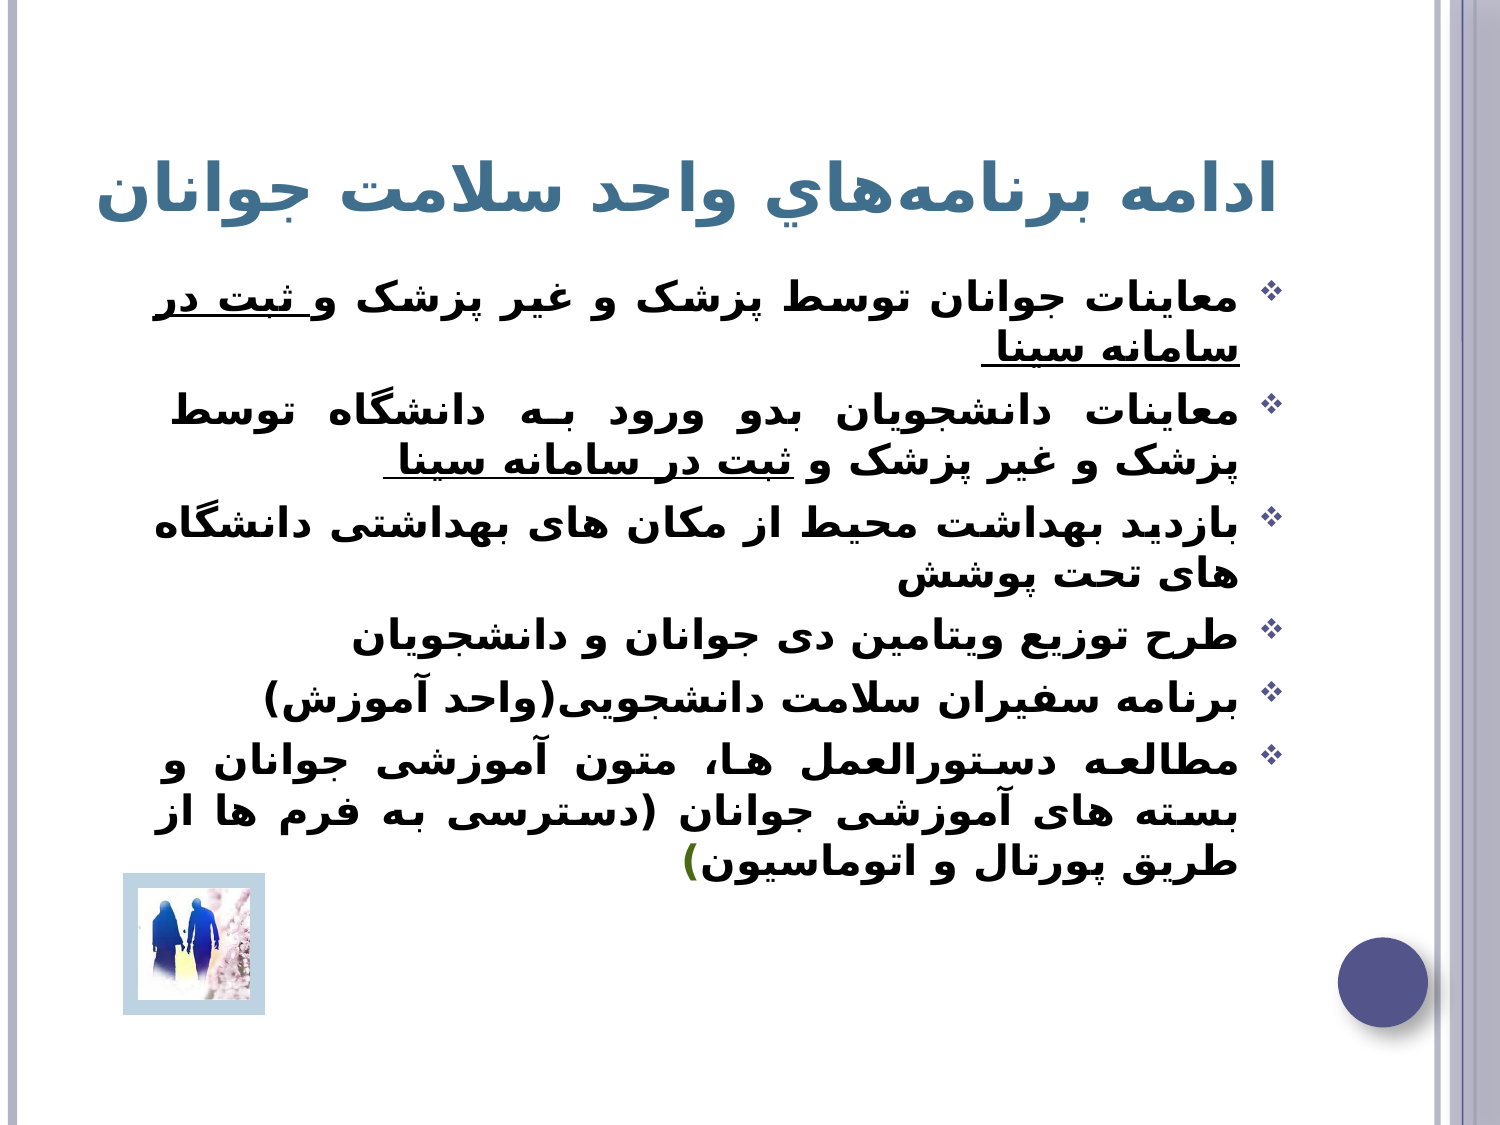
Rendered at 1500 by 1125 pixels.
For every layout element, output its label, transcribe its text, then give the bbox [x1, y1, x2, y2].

title ادامه برنامه‌هاي واحد سلامت جوانان [75, 45, 1300, 233]
picture [137, 887, 251, 1001]
list معاینات جوانان توسط پزشک و غیر پزشک و ثبت در سامانه سینا معاینات دانشجویان بدو ورود به دانشگاه توسط پزشک و غیر پزشک و ثبت در سامانه سینا بازديد بهداشت محيط از مکان های بهداشتی دانشگاه های تحت پوشش طرح توزیع ویتامین دی جوانان و دانشجویان برنامه سفیران سلامت دانشجویی(واحد آموزش) مطالعه دستورالعمل ها، متون آموزشی جوانان و بسته های آموزشی جوانان (دسترسی به فرم ها از طریق پورتال و اتوماسیون) [137, 262, 1300, 1013]
